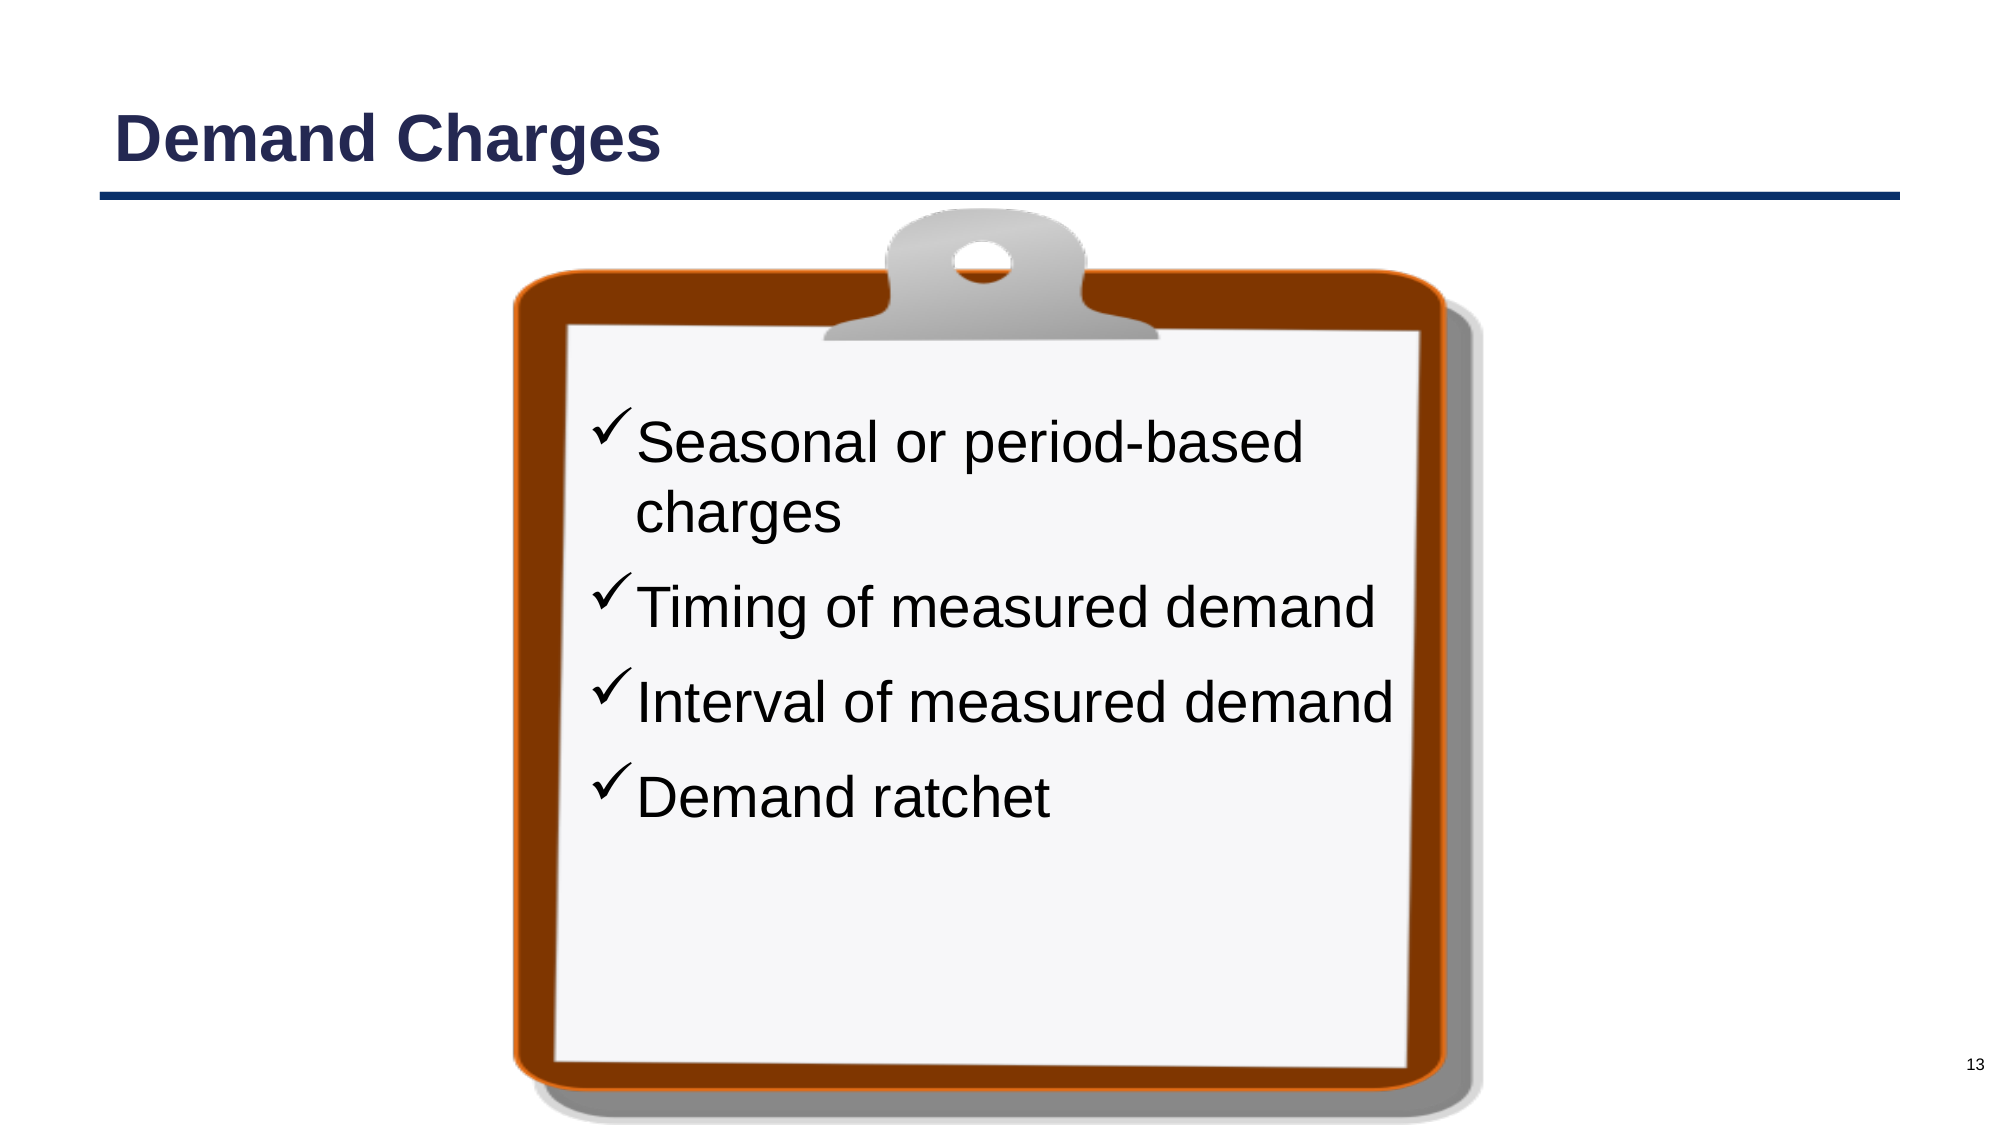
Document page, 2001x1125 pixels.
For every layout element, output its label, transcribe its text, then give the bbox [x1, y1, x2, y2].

title Demand Charges [99, 0, 1900, 183]
slide_number 13 [1925, 1034, 2000, 1094]
picture [289, 208, 1711, 1125]
